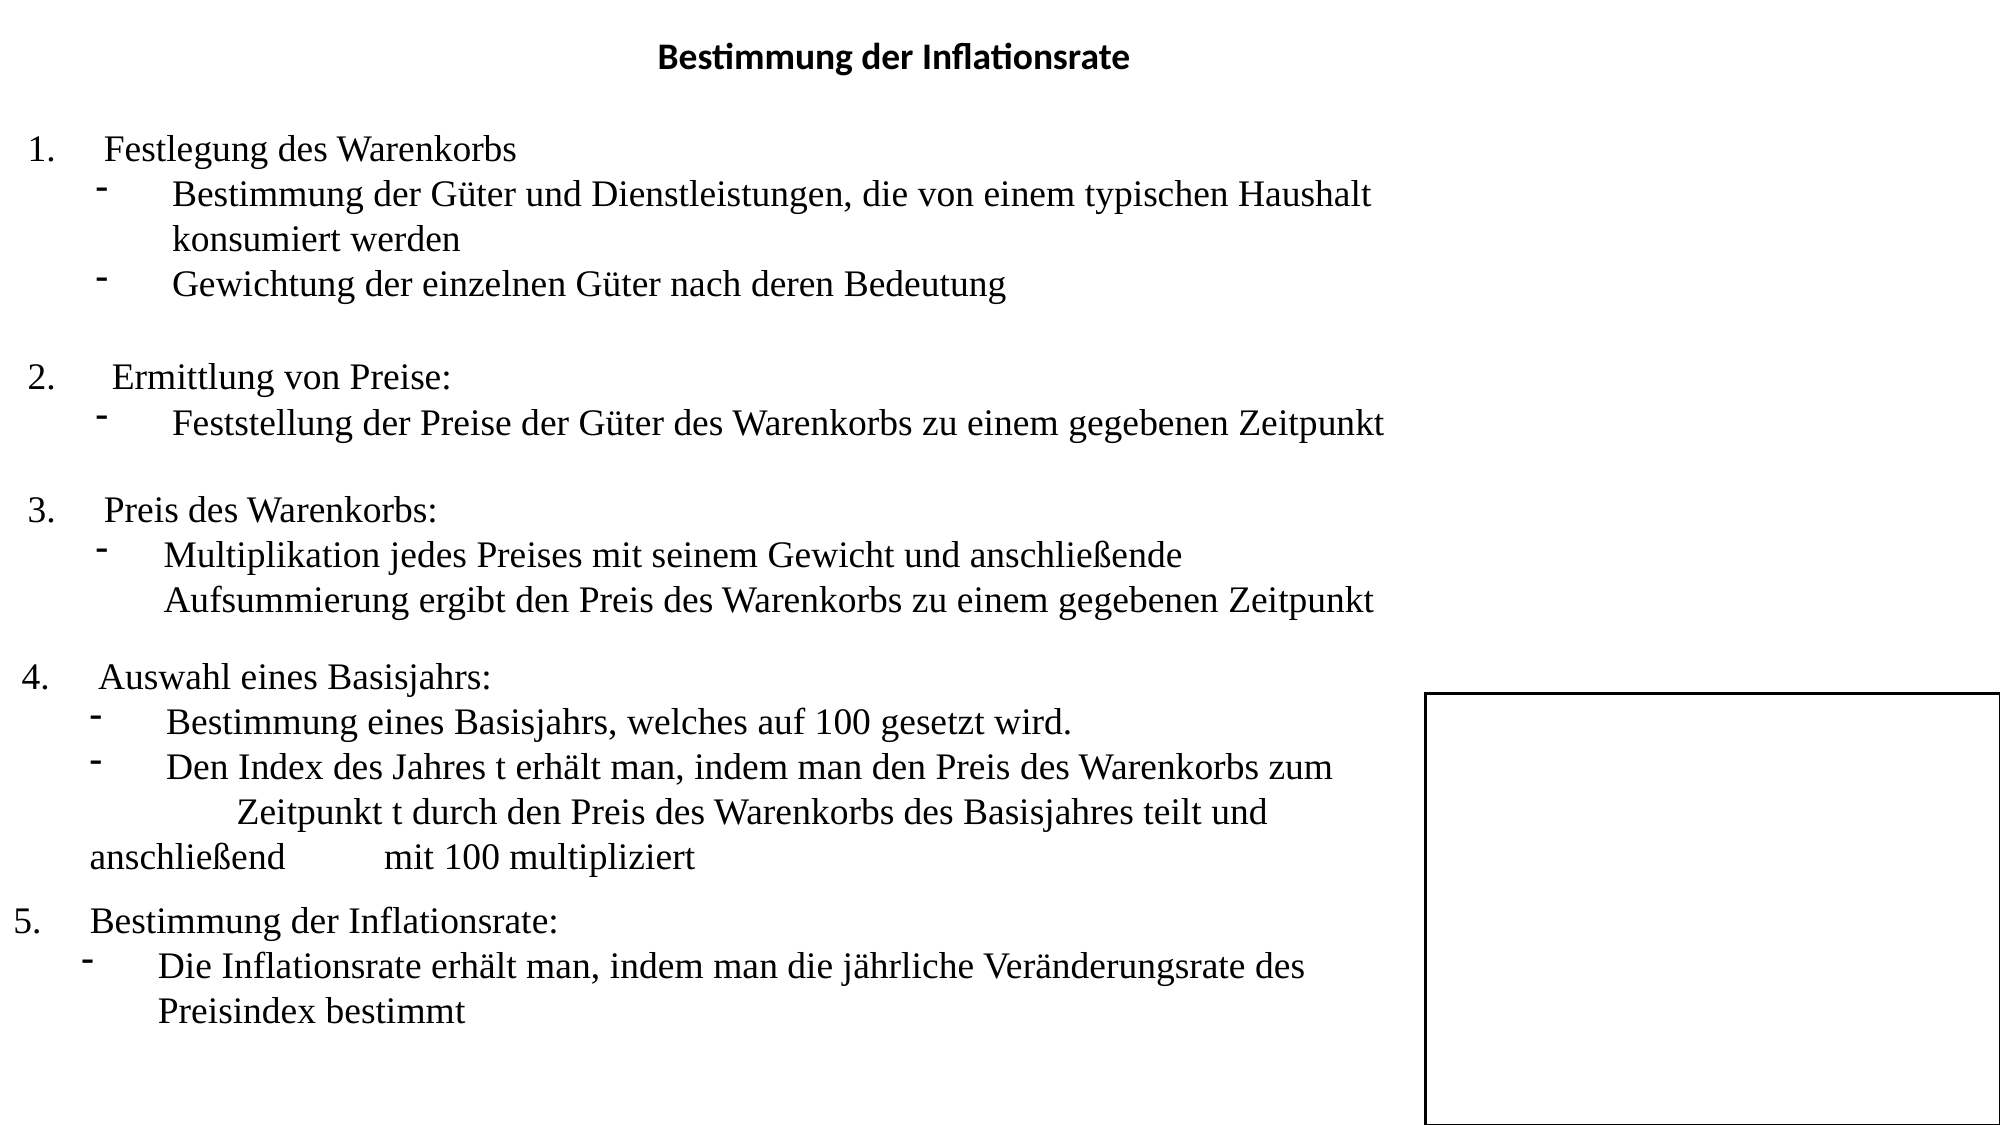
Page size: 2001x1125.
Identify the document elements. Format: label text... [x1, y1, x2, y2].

text_box Ermittlung von Preise: Feststellung der Preise der Güter des Warenkorbs zu einem gegebenen Zeitpunkt [14, 300, 1426, 433]
text_box Festlegung des Warenkorbs Bestimmung der Güter und Dienstleistungen, die von einem typischen Haushalt konsumiert werden Gewichtung der einzelnen Güter nach deren Bedeutung [14, 117, 1426, 300]
text_box Bestimmung der Inflationsrate [257, 30, 1531, 79]
text_box [1424, 692, 2000, 1125]
text_box Bestimmung der Inflationsrate: Die Inflationsrate erhält man, indem man die jährliche Veränderungsrate des Preisindex bestimmt [0, 843, 1412, 1125]
text_box Auswahl eines Basisjahrs: Bestimmung eines Basisjahrs, welches auf 100 gesetzt wird. Den Index des Jahres t erhält man, indem man den Preis des Warenkorbs zum Zeitpunkt t durch den Preis des Warenkorbs des Basisjahres teilt und anschließend mit 100 multipliziert [8, 645, 1475, 897]
text_box Preis des Warenkorbs: Multiplikation jedes Preises mit seinem Gewicht und anschließende Aufsummierung ergibt den Preis des Warenkorbs zu einem gegebenen Zeitpunkt [14, 433, 1426, 645]
